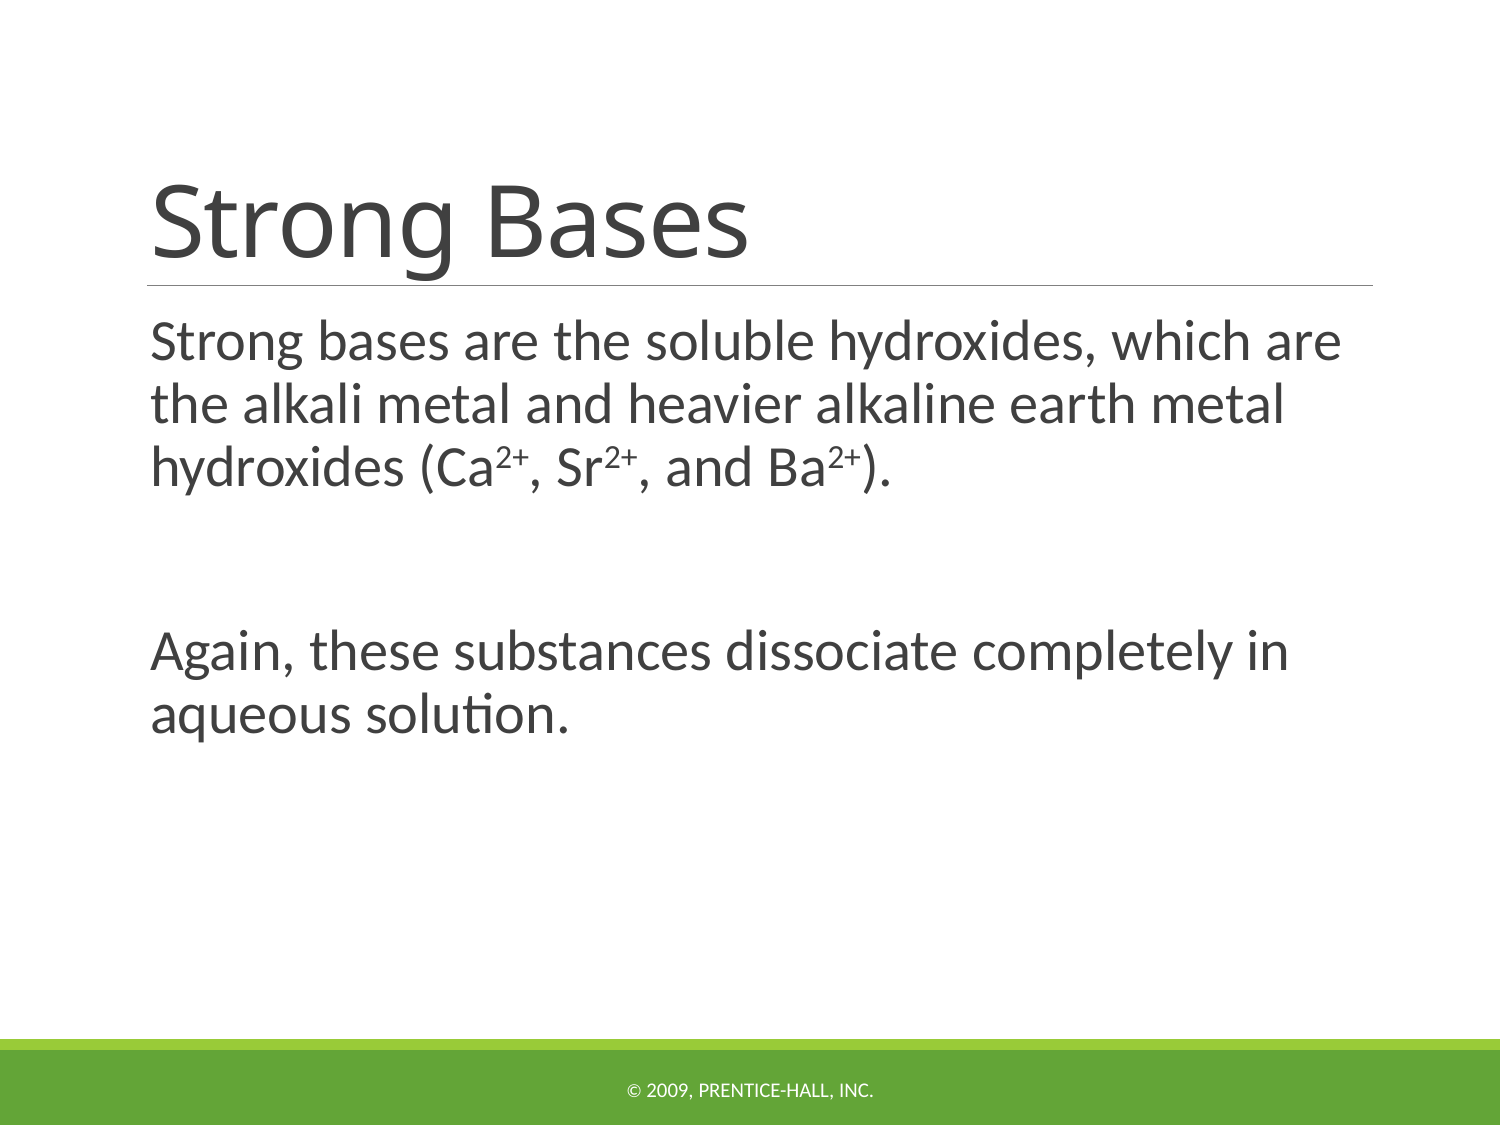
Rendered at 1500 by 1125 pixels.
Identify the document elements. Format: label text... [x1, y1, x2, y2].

list Strong bases are the soluble hydroxides, which are the alkali metal and heavier alkaline earth metal hydroxides (Ca2+, Sr2+, and Ba2+). Again, these substances dissociate completely in aqueous solution. [135, 302, 1373, 963]
footer © 2009, Prentice-Hall, Inc. [453, 1059, 1047, 1120]
title Strong Bases [135, 47, 1373, 285]
